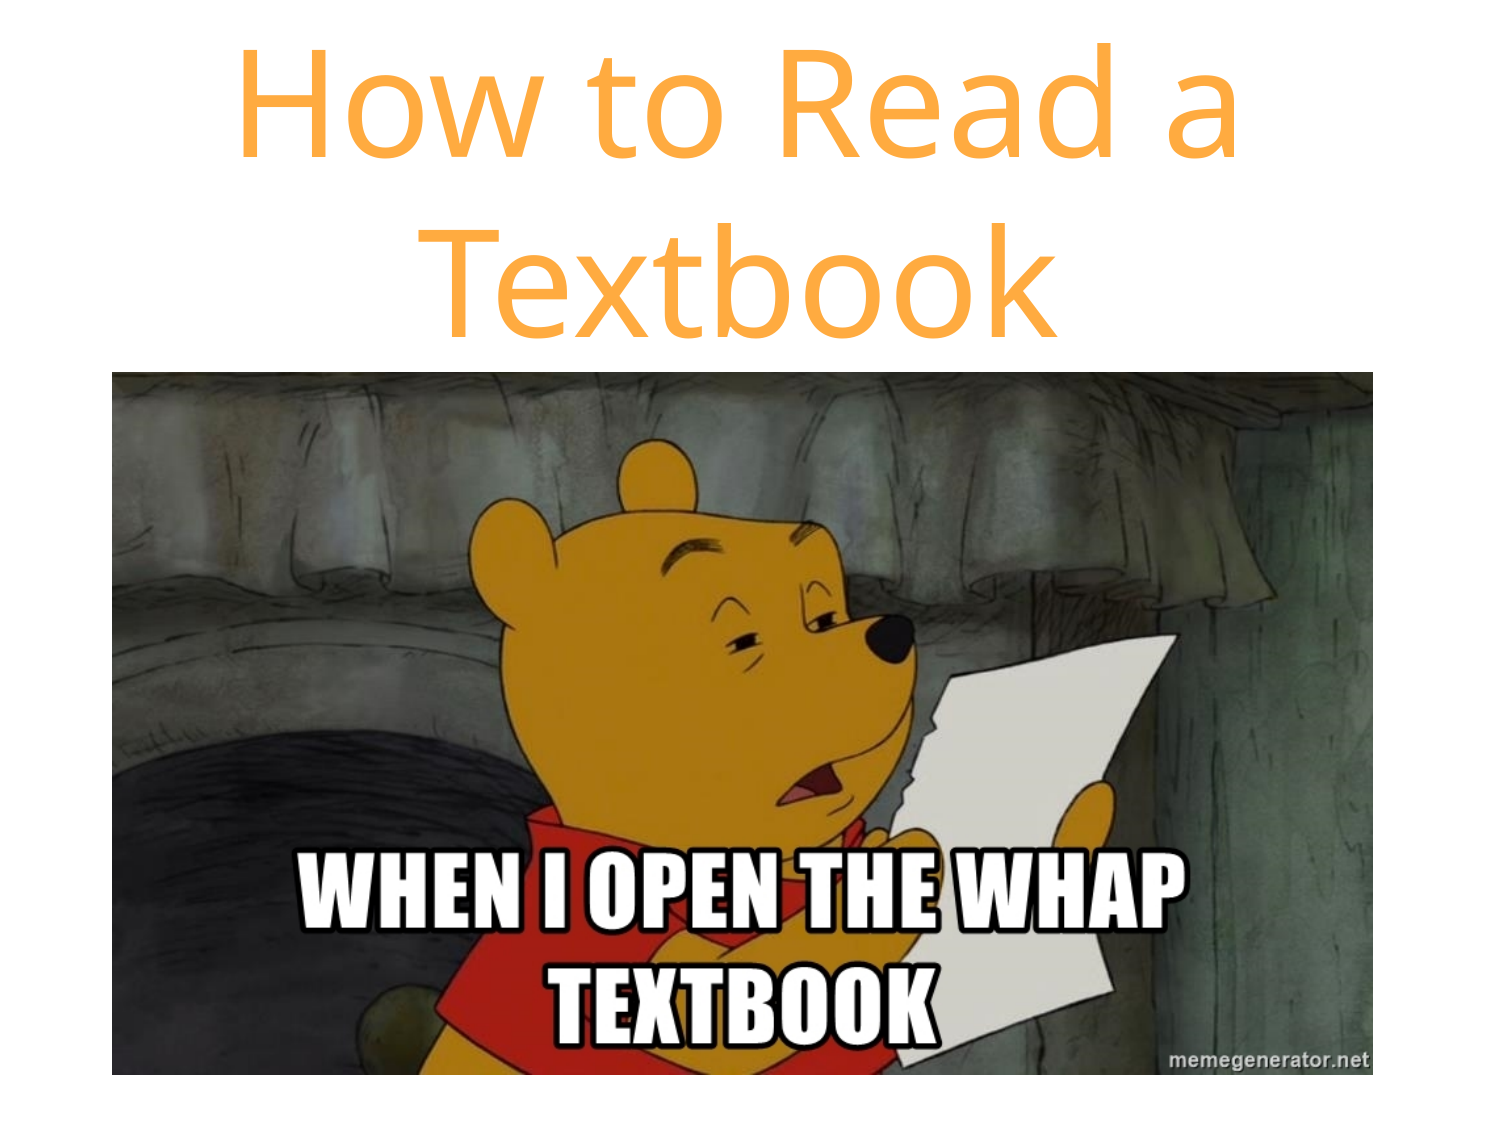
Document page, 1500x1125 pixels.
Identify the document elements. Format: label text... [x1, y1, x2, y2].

title How to Read a Textbook [39, 130, 1438, 383]
picture [112, 372, 1373, 1076]
